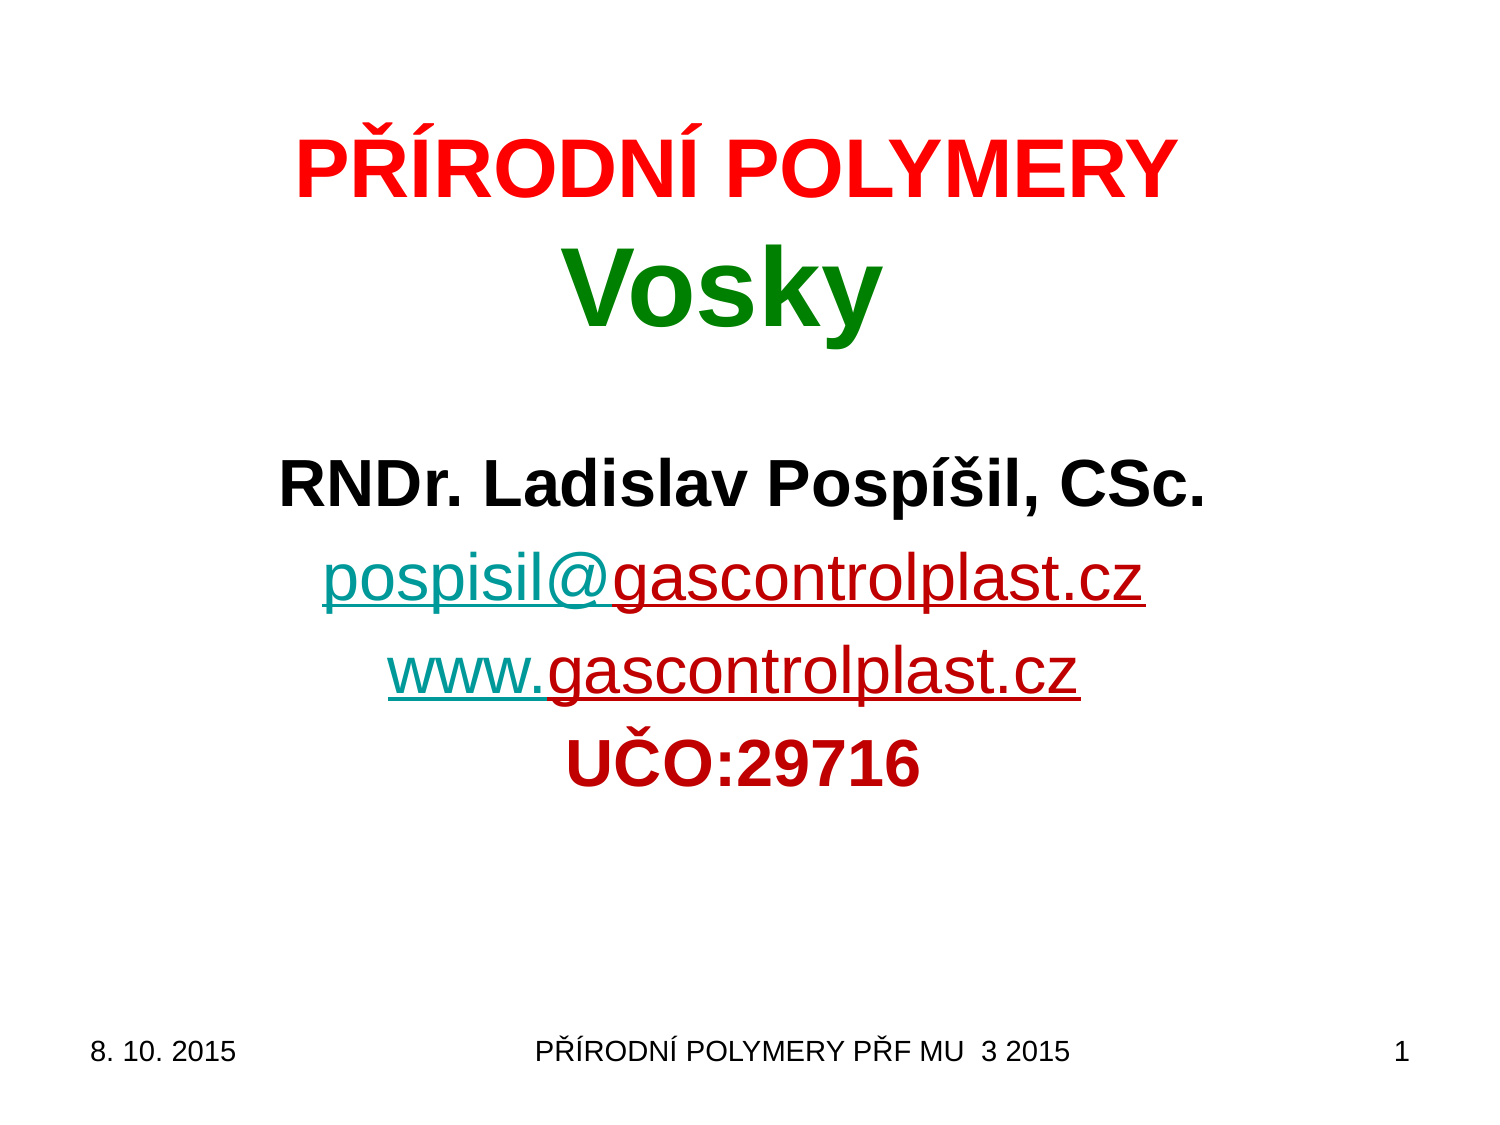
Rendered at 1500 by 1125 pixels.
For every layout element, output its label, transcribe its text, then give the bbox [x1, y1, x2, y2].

title PŘÍRODNÍ POLYMERY Vosky [100, 30, 1376, 433]
subtitle RNDr. Ladislav Pospíšil, CSc. pospisil@gascontrolplast.cz www.gascontrolplast.cz UČO:29716 [218, 432, 1269, 1024]
footer PŘÍRODNÍ POLYMERY PŘF MU 3 2015 [426, 1024, 1074, 1103]
slide_number 8. 10. 2015 [74, 1024, 426, 1103]
slide_number 1 [1074, 1024, 1426, 1103]
